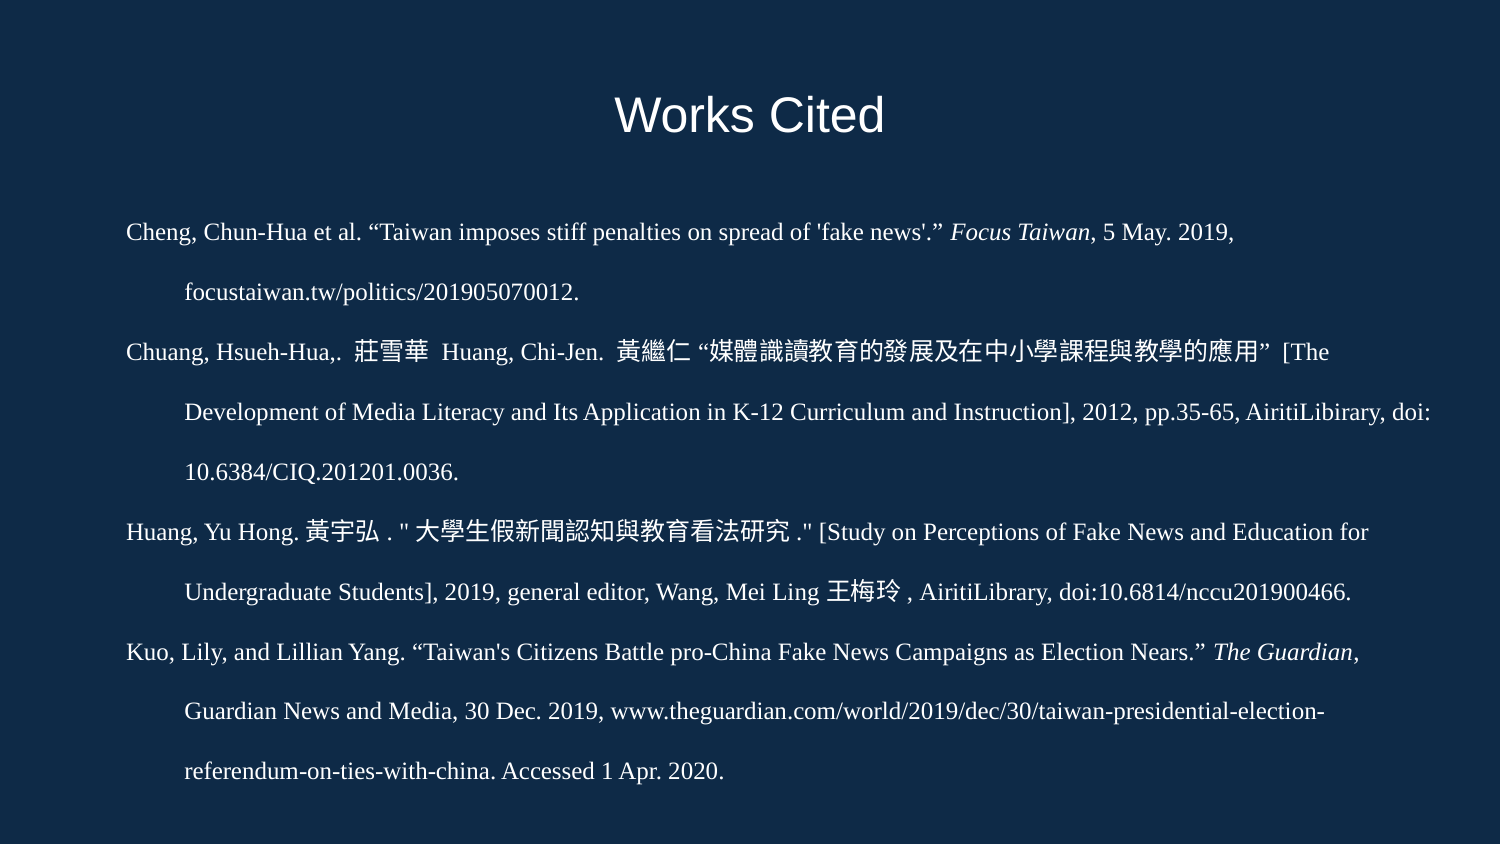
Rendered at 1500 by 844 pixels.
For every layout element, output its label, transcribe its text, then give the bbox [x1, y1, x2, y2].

title Cheng, Chun-Hua et al. “Taiwan imposes stiff penalties on spread of 'fake news'.” Focus Taiwan, 5 May. 2019, focustaiwan.tw/politics/201905070012. Chuang, Hsueh-Hua,. 莊雪華 Huang, Chi-Jen. 黃繼仁 “媒體識讀教育的發展及在中小學課程與教學的應用” [The Development of Media Literacy and Its Application in K-12 Curriculum and Instruction], 2012, pp.35-65, AiritiLibirary, doi: 10.6384/CIQ.201201.0036. Huang, Yu Hong.黃宇弘. "大學生假新聞認知與教育看法研究." [Study on Perceptions of Fake News and Education for Undergraduate Students], 2019, general editor, Wang, Mei Ling王梅玲, AiritiLibrary, doi:10.6814/nccu201900466. Kuo, Lily, and Lillian Yang. “Taiwan's Citizens Battle pro-China Fake News Campaigns as Election Nears.” The Guardian, Guardian News and Media, 30 Dec. 2019, www.theguardian.com/world/2019/dec/30/taiwan-presidential-election-referendum-on-ties-with-china. Accessed 1 Apr. 2020. [110, 170, 1455, 799]
title Works Cited [171, 67, 1328, 147]
